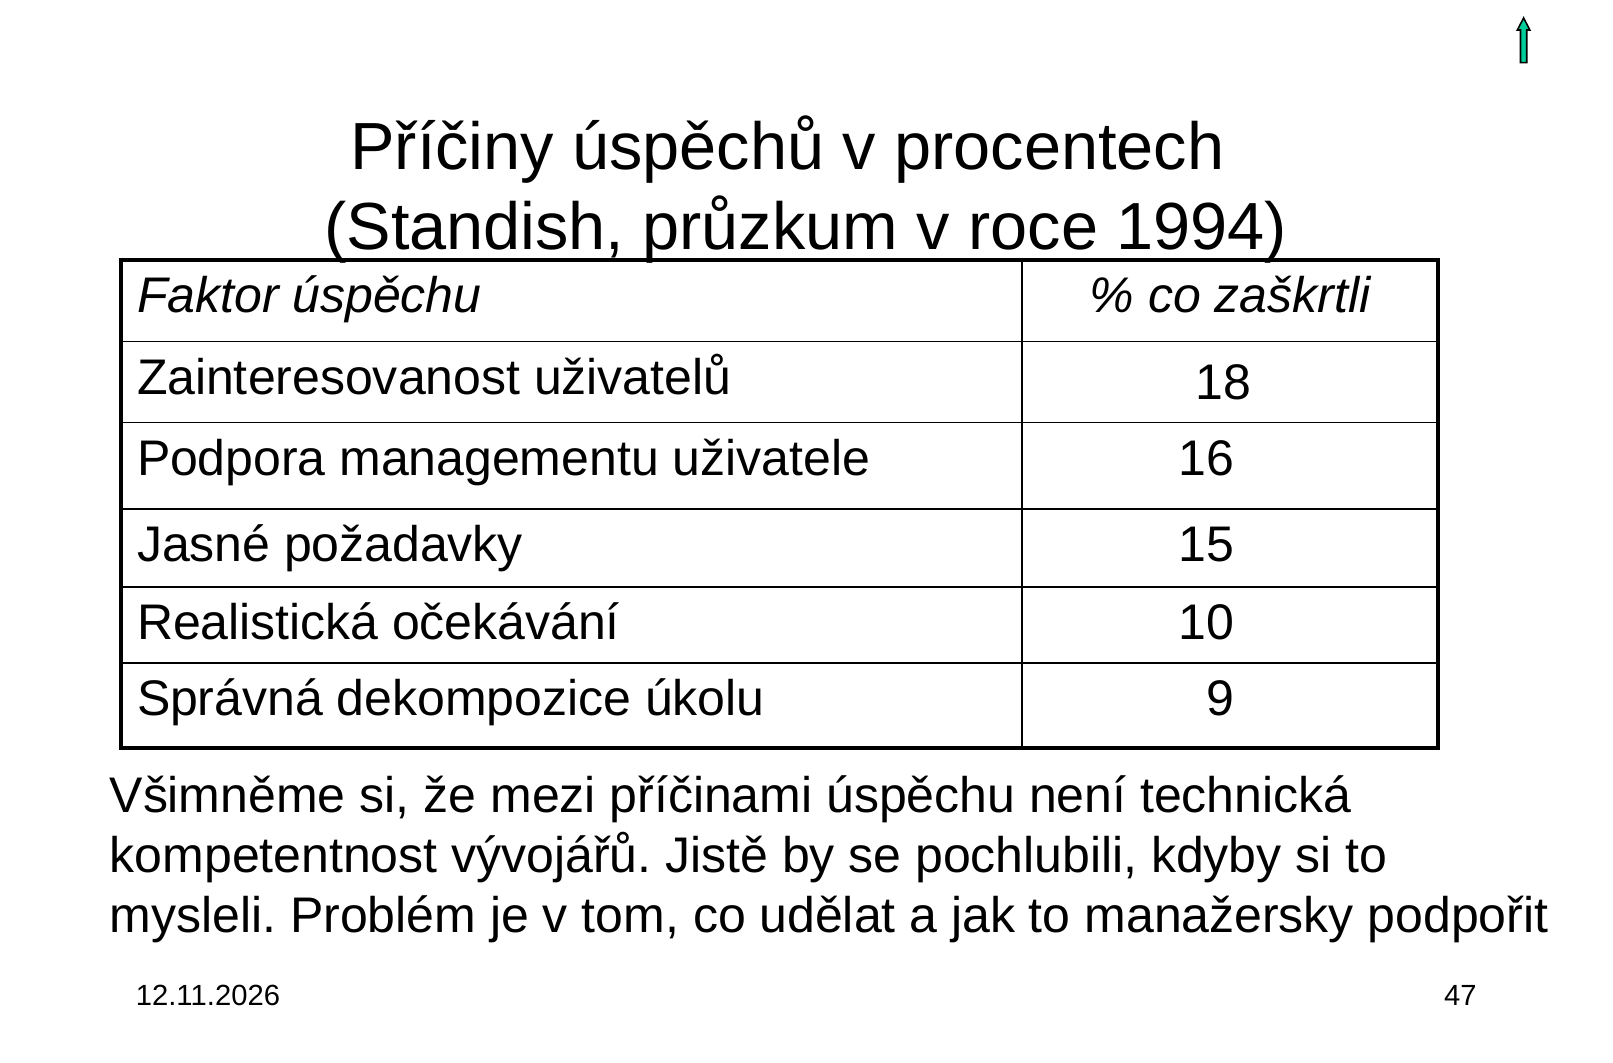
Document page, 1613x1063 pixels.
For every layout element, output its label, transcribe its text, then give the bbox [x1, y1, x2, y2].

table_header % co zaškrtli [1023, 262, 1436, 341]
table_cell Podpora managementu uživatele [123, 423, 1021, 508]
table_cell Jasné požadavky [123, 510, 1021, 586]
text_box [1517, 17, 1530, 63]
table_header Faktor úspěchu [123, 262, 1021, 341]
title Příčiny úspěchů v procentech (Standish, průzkum v roce 1994) [120, 94, 1492, 272]
table_cell 15 [1023, 510, 1436, 586]
table_cell Realistická očekávání [123, 588, 1021, 662]
table_cell 9 [1023, 664, 1436, 746]
text_box Všimněme si, že mezi příčinami úspěchu není technická kompetentnost vývojářů. Jistě by se pochlubili, kdyby si to mysleli. Problém je v tom, co udělat a jak to manažersky podpořit [95, 754, 1574, 950]
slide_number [120, 968, 457, 1040]
table_cell 18 [1023, 342, 1436, 422]
table_cell Zainteresovanost uživatelů [123, 342, 1021, 422]
table_cell 16 [1023, 423, 1436, 508]
table_cell Správná dekompozice úkolu [123, 664, 1021, 746]
table_cell 10 [1023, 588, 1436, 662]
slide_number 47 [1155, 968, 1492, 1040]
